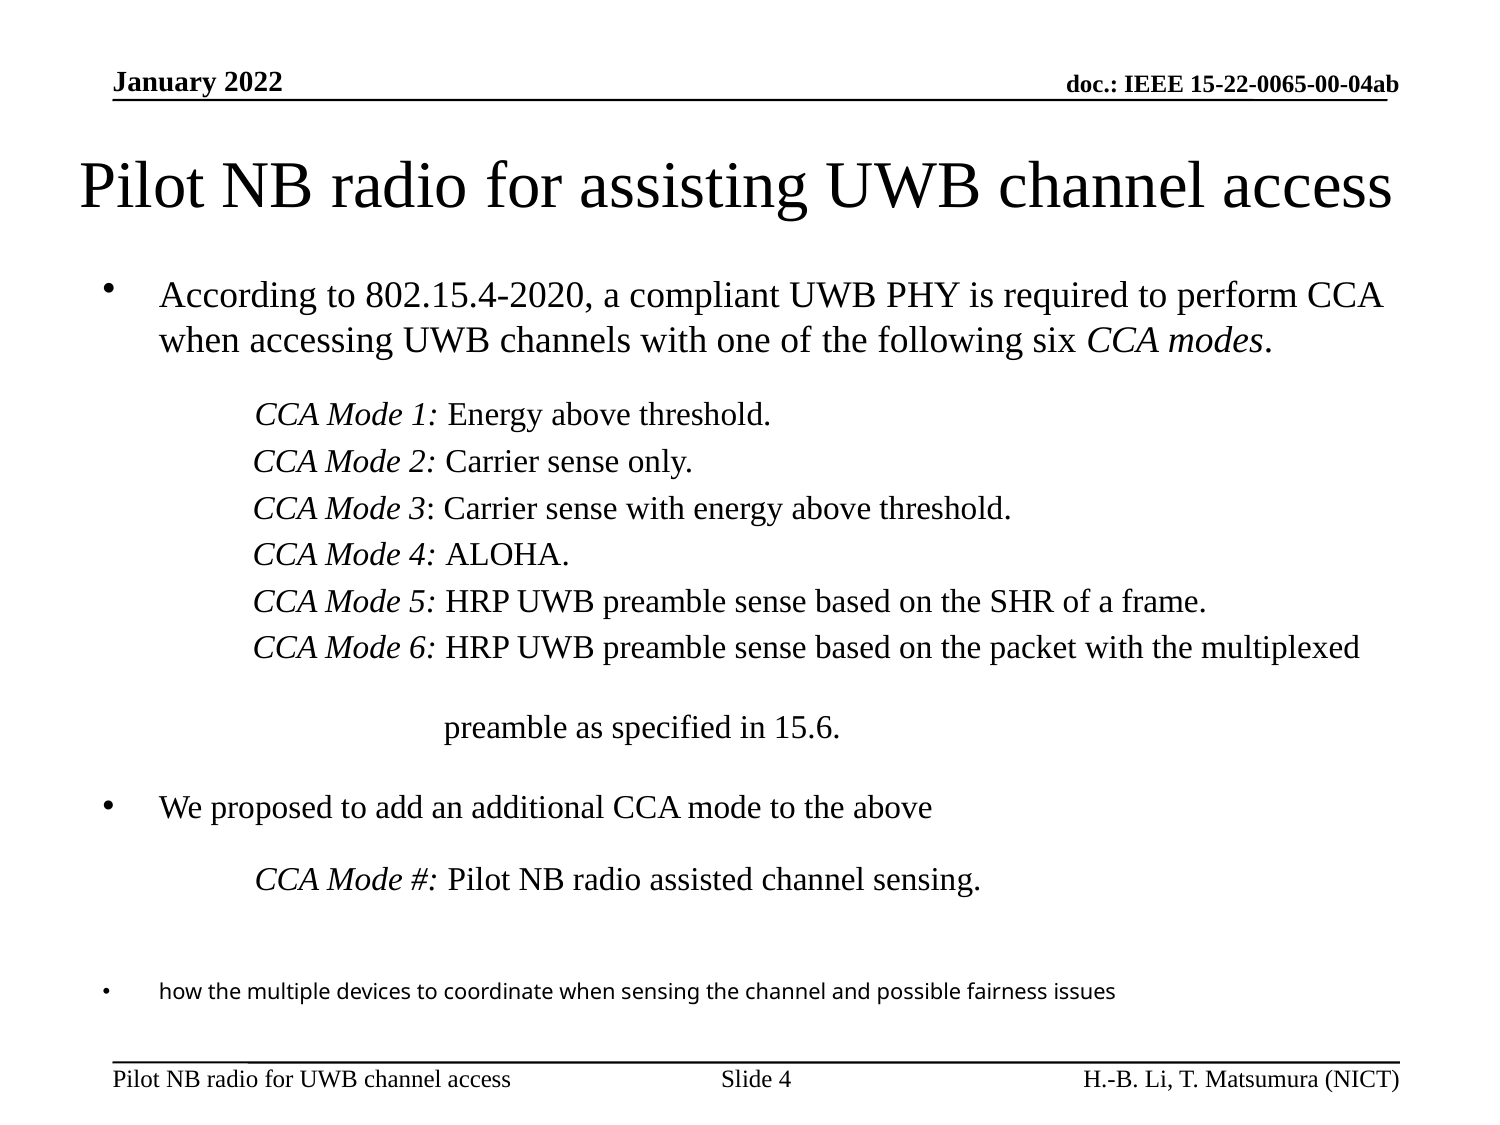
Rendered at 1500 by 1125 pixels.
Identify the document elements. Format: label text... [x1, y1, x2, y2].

title Pilot NB radio for assisting UWB channel access [62, 137, 1413, 225]
list According to 802.15.4-2020, a compliant UWB PHY is required to perform CCA when accessing UWB channels with one of the following six CCA modes. CCA Mode 1: Energy above threshold. CCA Mode 2: Carrier sense only. CCA Mode 3: Carrier sense with energy above threshold. CCA Mode 4: ALOHA. CCA Mode 5: HRP UWB preamble sense based on the SHR of a frame. CCA Mode 6: HRP UWB preamble sense based on the packet with the multiplexed preamble as specified in 15.6. We proposed to add an additional CCA mode to the above CCA Mode #: Pilot NB radio assisted channel sensing. how the multiple devices to coordinate when sensing the channel and possible fairness issues [87, 262, 1425, 1038]
slide_number Slide 4 [712, 1062, 800, 1093]
